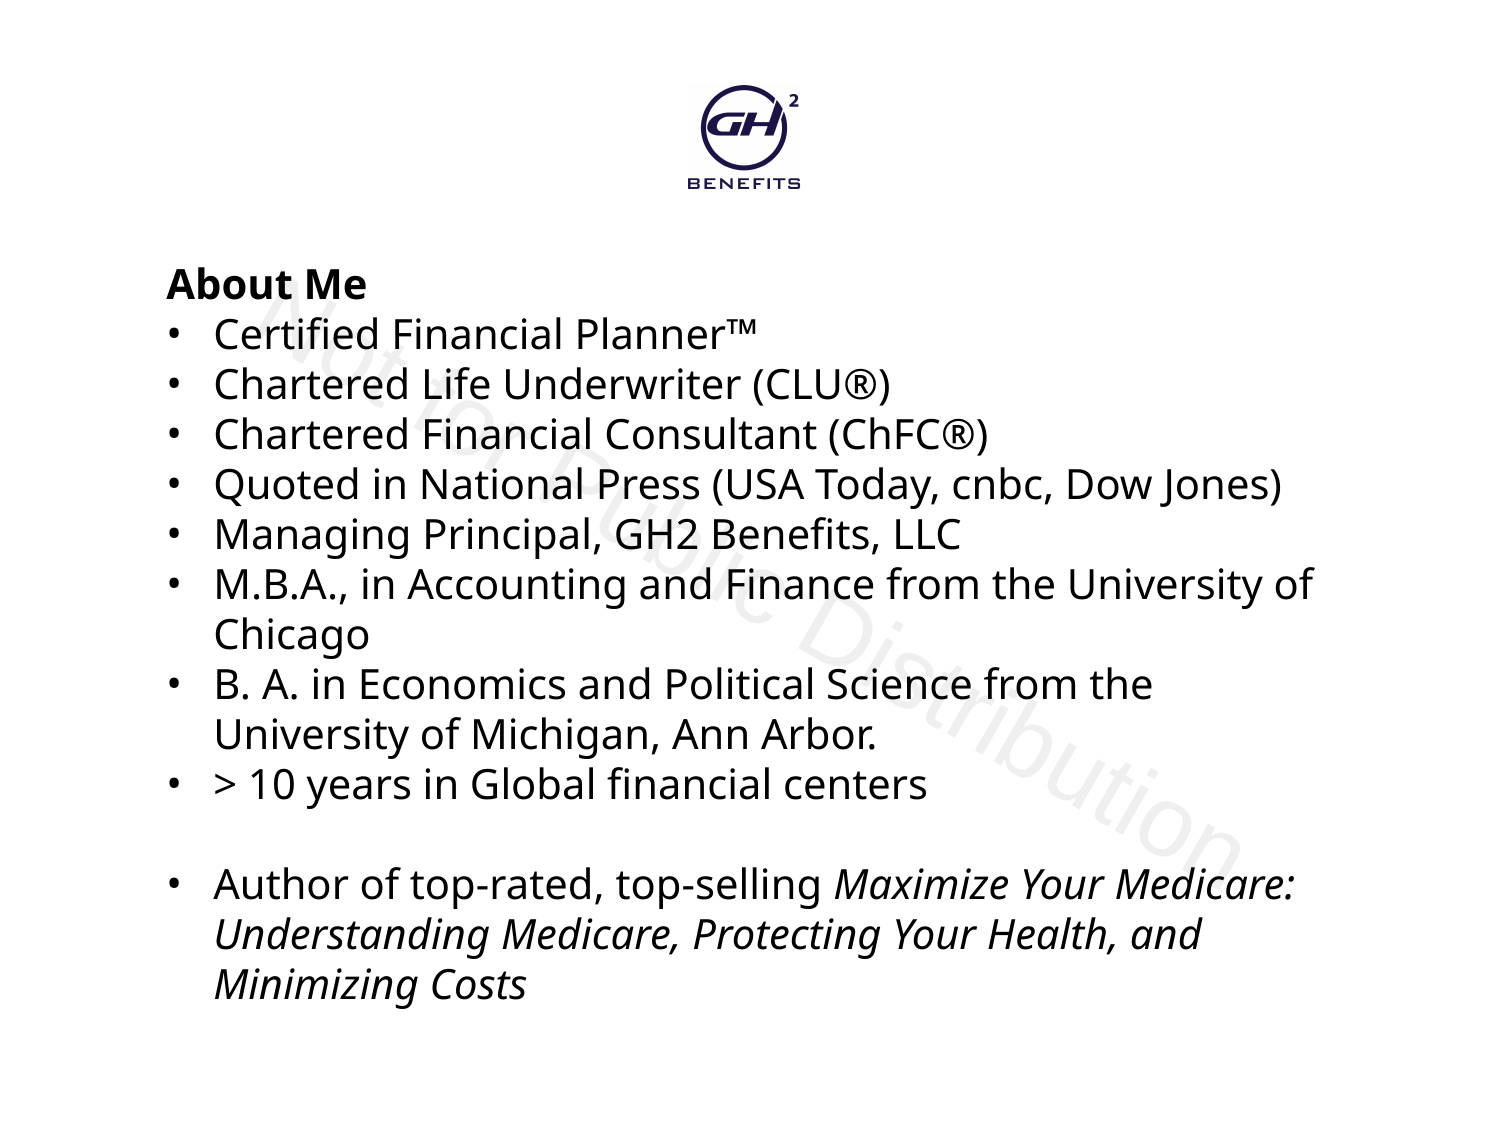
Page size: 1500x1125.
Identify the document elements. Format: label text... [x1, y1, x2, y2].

text_box About Me Certified Financial Planner™ Chartered Life Underwriter (CLU®) Chartered Financial Consultant (ChFC®) Quoted in National Press (USA Today, cnbc, Dow Jones) Managing Principal, GH2 Benefits, LLC M.B.A., in Accounting and Finance from the University of Chicago B. A. in Economics and Political Science from the University of Michigan, Ann Arbor. > 10 years in Global financial centers Author of top-rated, top-selling Maximize Your Medicare: Understanding Medicare, Protecting Your Health, and Minimizing Costs [151, 249, 1363, 1058]
picture [687, 84, 801, 191]
